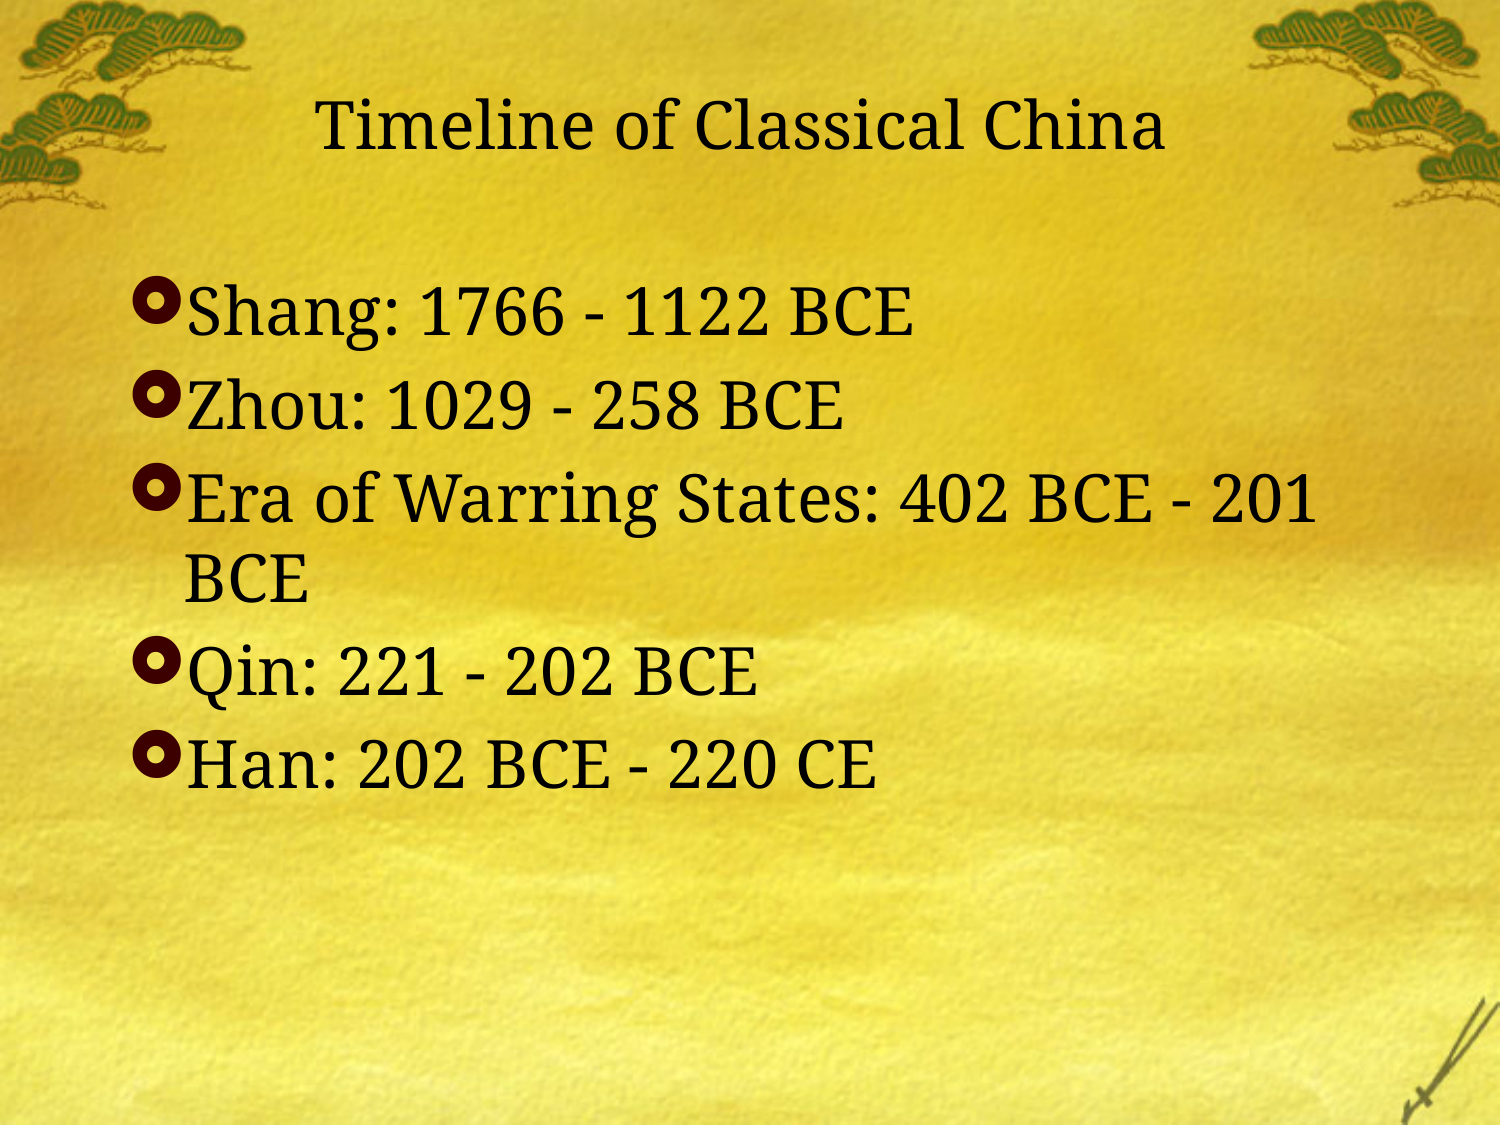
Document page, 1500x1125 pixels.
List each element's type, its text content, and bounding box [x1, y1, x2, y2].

list Timeline of Classical China Shang: 1766 - 1122 BCE Zhou: 1029 - 258 BCE Era of Warring States: 402 BCE - 201 BCE Qin: 221 - 202 BCE Han: 202 BCE - 220 CE [112, 74, 1388, 1001]
picture [0, 0, 1500, 1125]
